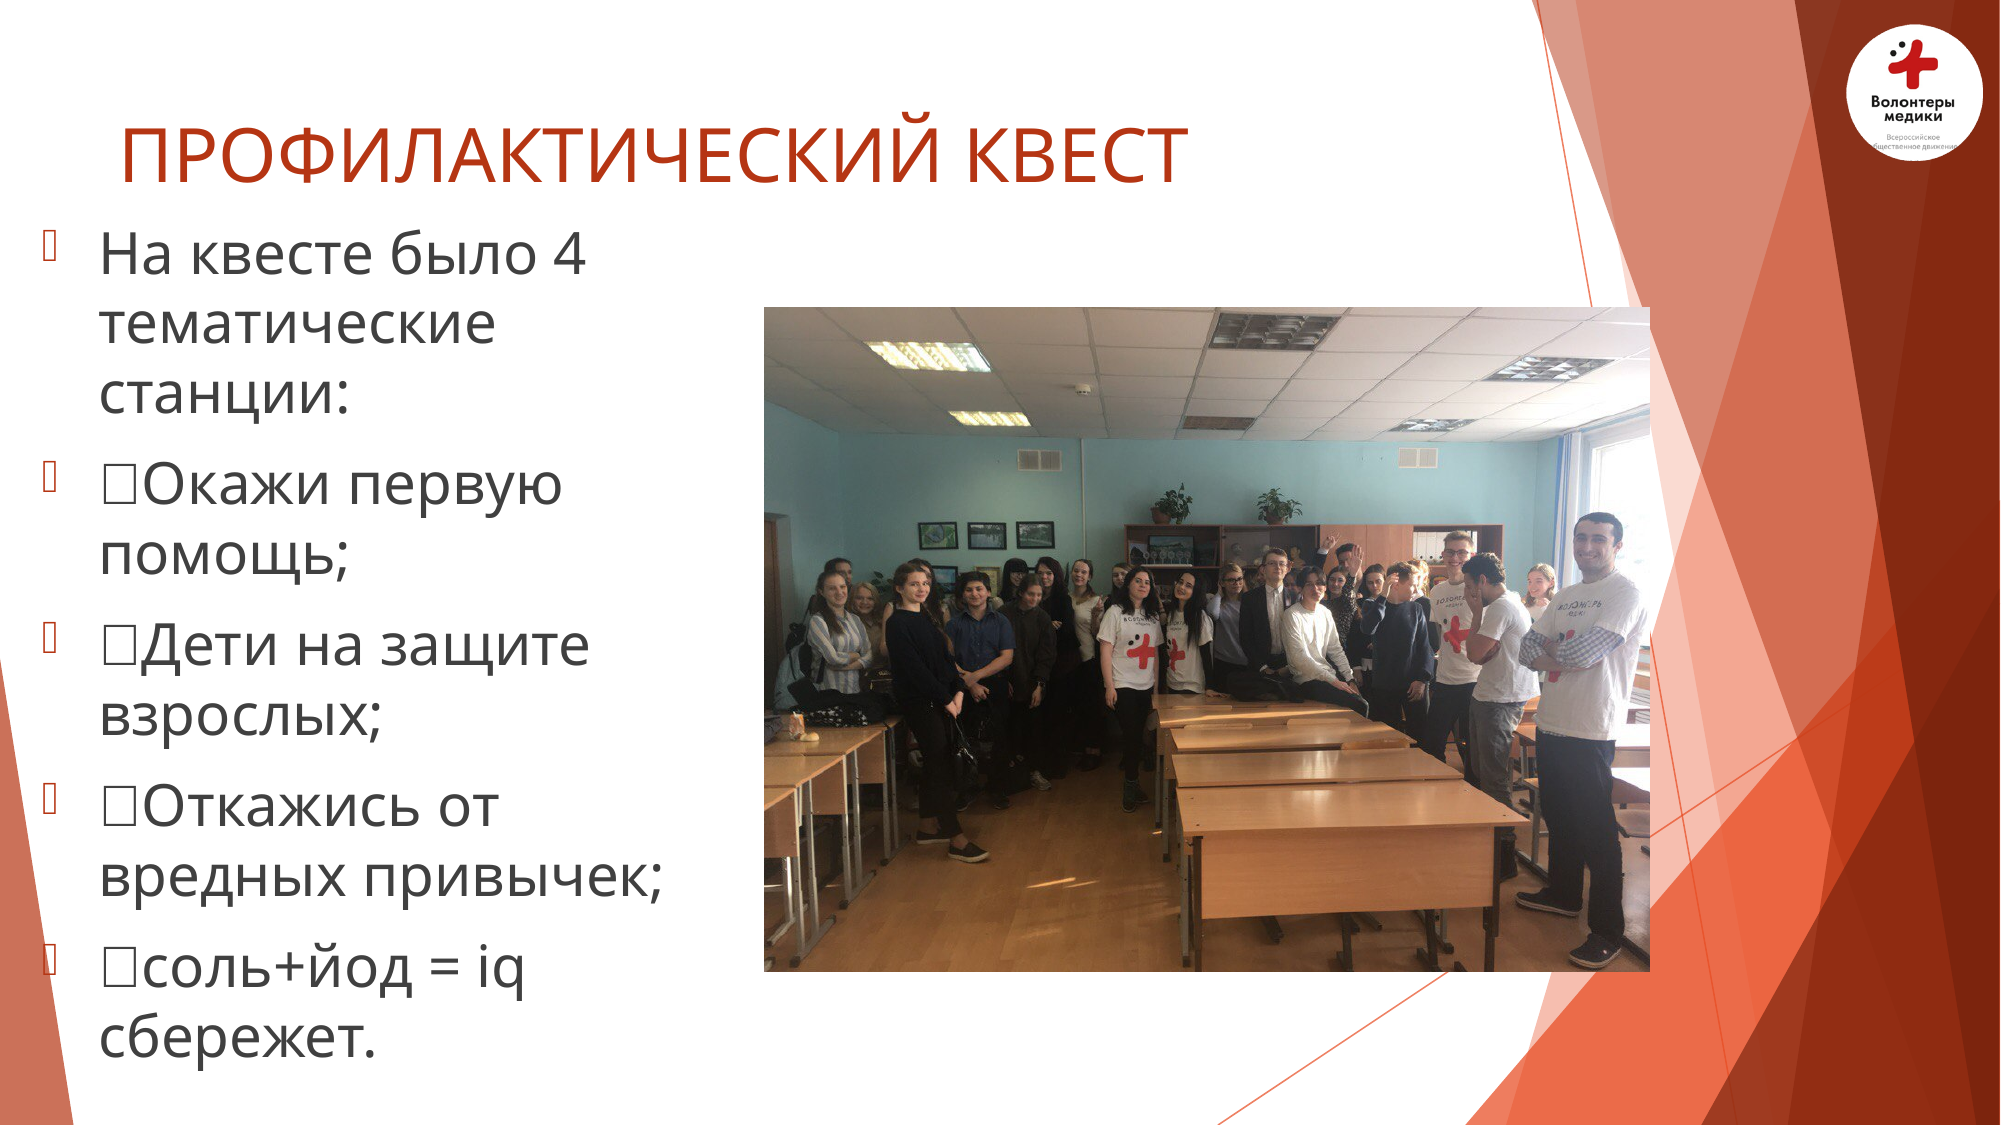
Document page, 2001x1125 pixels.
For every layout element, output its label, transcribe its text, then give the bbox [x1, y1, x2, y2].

picture [1846, 23, 1983, 161]
title ПРОФИЛАКТИЧЕСКИЙ КВЕСТ [110, 99, 1522, 318]
list На квесте было 4 тематические станции: 📍Окажи первую помощь; 📍Дети на защите взрослых; 📍Откажись от вредных привычек; 📍соль+йод = iq сбережет. [33, 207, 755, 1051]
picture [763, 307, 1650, 972]
